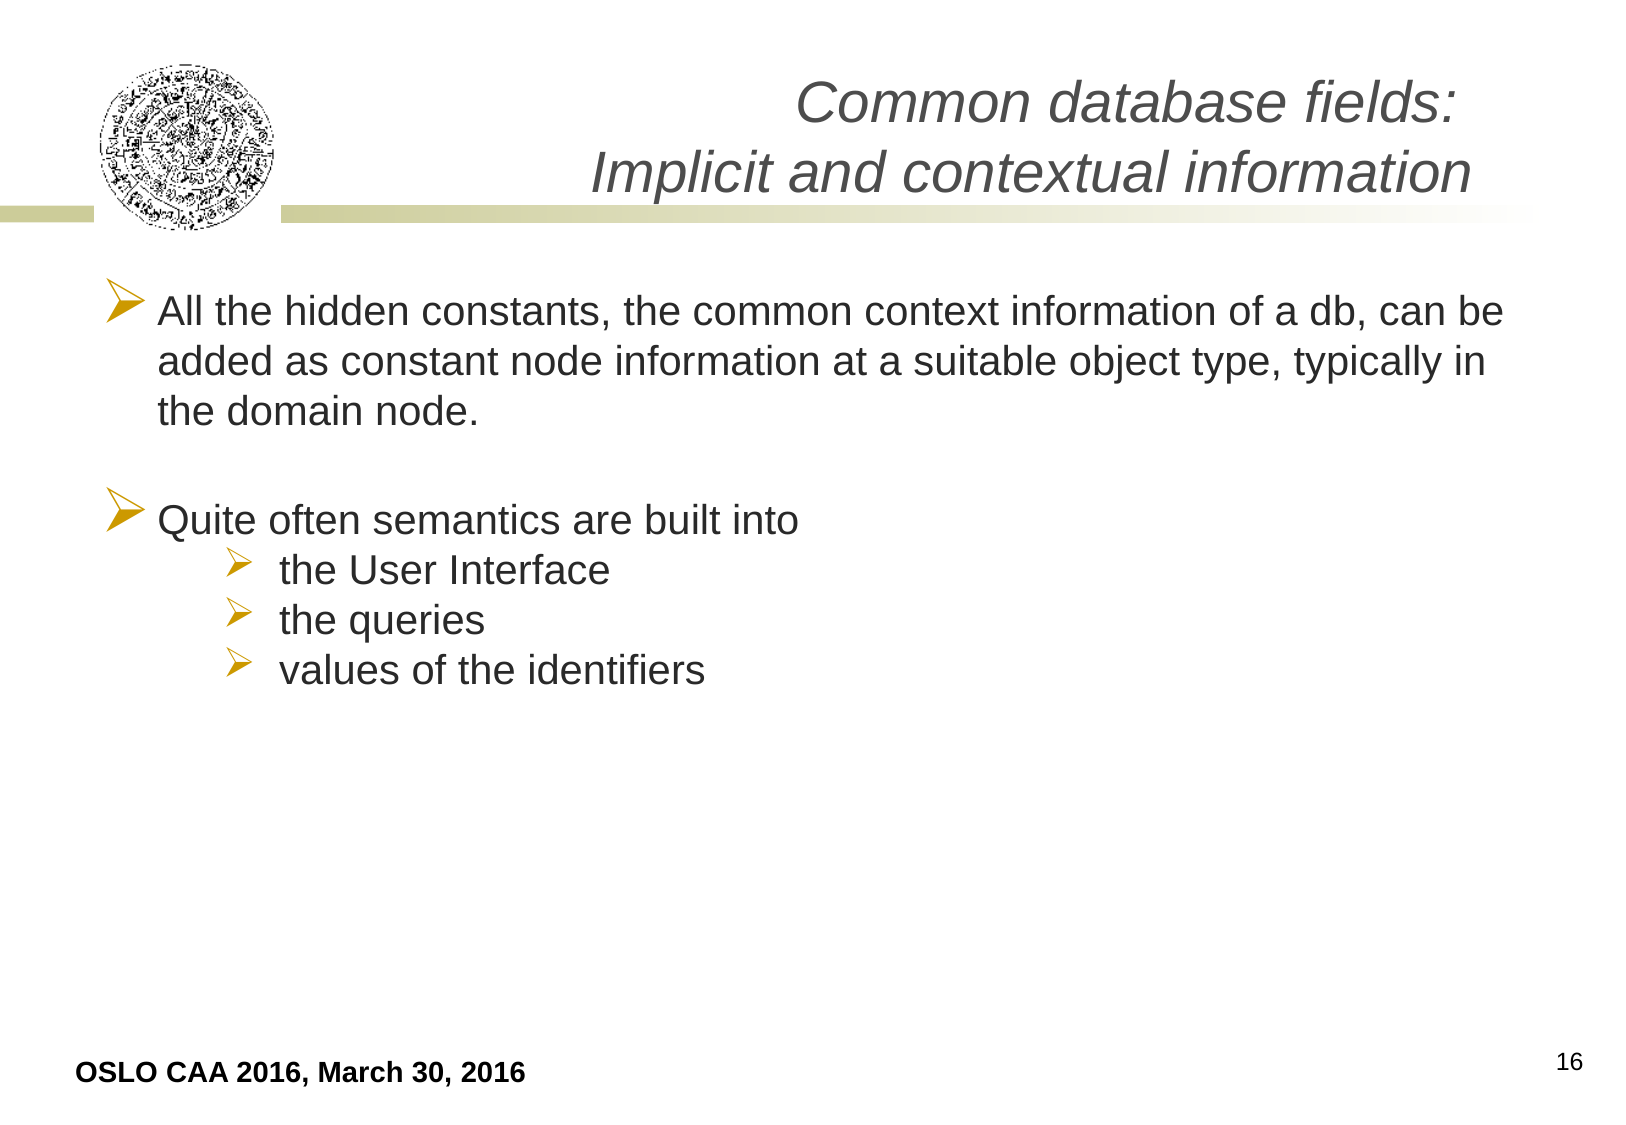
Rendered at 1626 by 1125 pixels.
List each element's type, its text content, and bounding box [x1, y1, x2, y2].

text_box Common database fields: Implicit and contextual information [316, 18, 1490, 212]
slide_number 16 [1524, 1037, 1599, 1100]
list All the hidden constants, the common context information of a db, can be added as constant node information at a suitable object type, typically in the domain node. Quite often semantics are built into the User Interface the queries values of the identifiers [85, 276, 1549, 1002]
